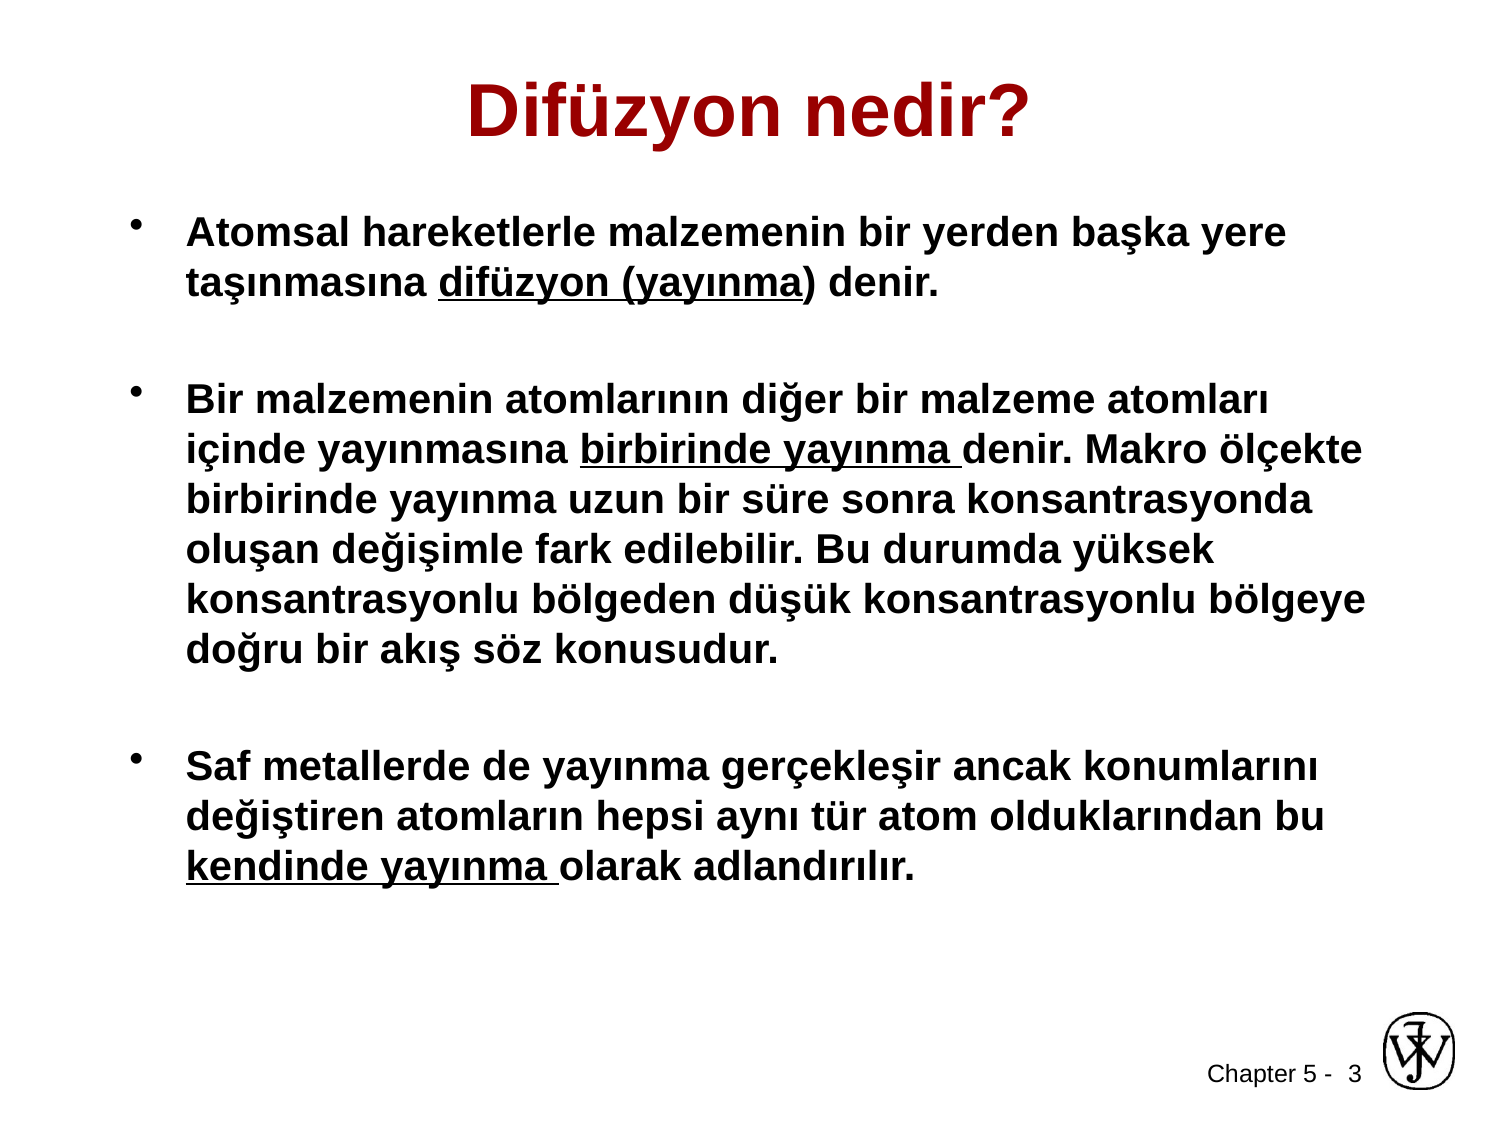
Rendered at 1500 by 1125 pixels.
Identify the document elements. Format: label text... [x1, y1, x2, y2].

picture [1383, 1012, 1455, 1090]
title Difüzyon nedir? [112, 62, 1388, 151]
list Atomsal hareketlerle malzemenin bir yerden başka yere taşınmasına difüzyon (yayınma) denir. Bir malzemenin atomlarının diğer bir malzeme atomları içinde yayınmasına birbirinde yayınma denir. Makro ölçekte birbirinde yayınma uzun bir süre sonra konsantrasyonda oluşan değişimle fark edilebilir. Bu durumda yüksek konsantrasyonlu bölgeden düşük konsantrasyonlu bölgeye doğru bir akış söz konusudur. Saf metallerde de yayınma gerçekleşir ancak konumlarını değiştiren atomların hepsi aynı tür atom olduklarından bu kendinde yayınma olarak adlandırılır. [114, 197, 1390, 1001]
slide_number 3 [1258, 1050, 1453, 1110]
